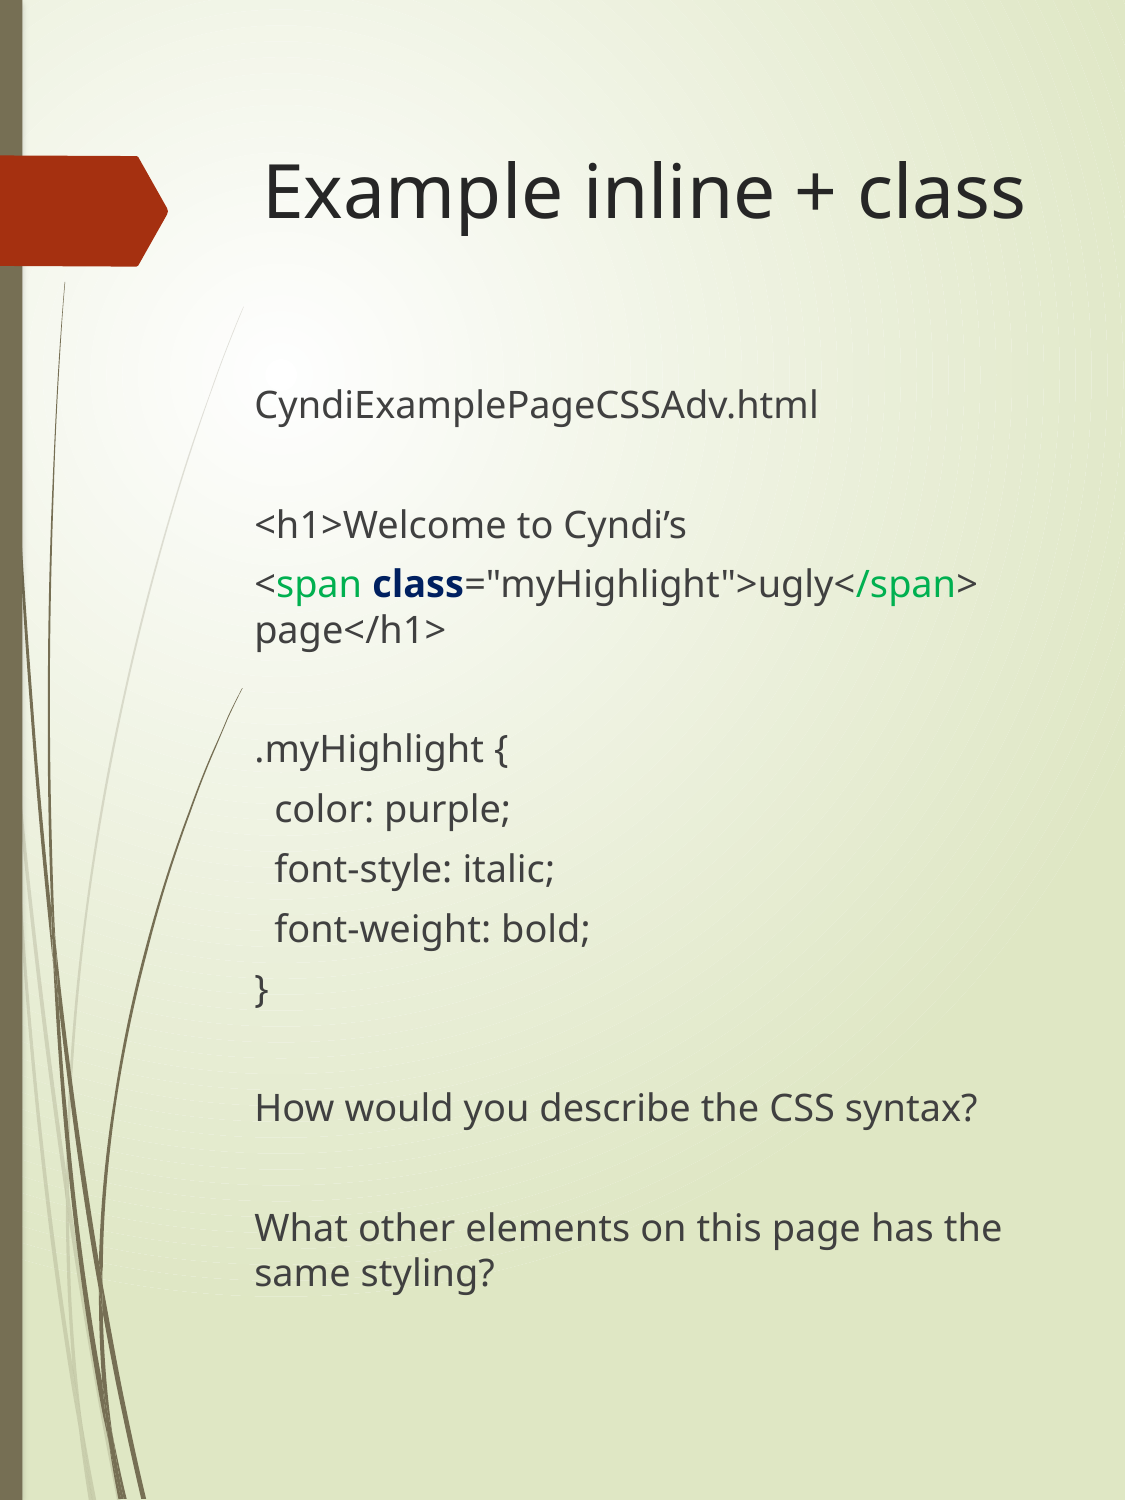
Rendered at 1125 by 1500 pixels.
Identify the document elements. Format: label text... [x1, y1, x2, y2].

list CyndiExamplePageCSSAdv.html <h1>Welcome to Cyndi’s <span class="myHighlight">ugly</span> page</h1> .myHighlight { color: purple; font-style: italic; font-weight: bold; } How would you describe the CSS syntax? What other elements on this page has the same styling? [239, 373, 1091, 1303]
title Example inline + class [239, 136, 1050, 373]
